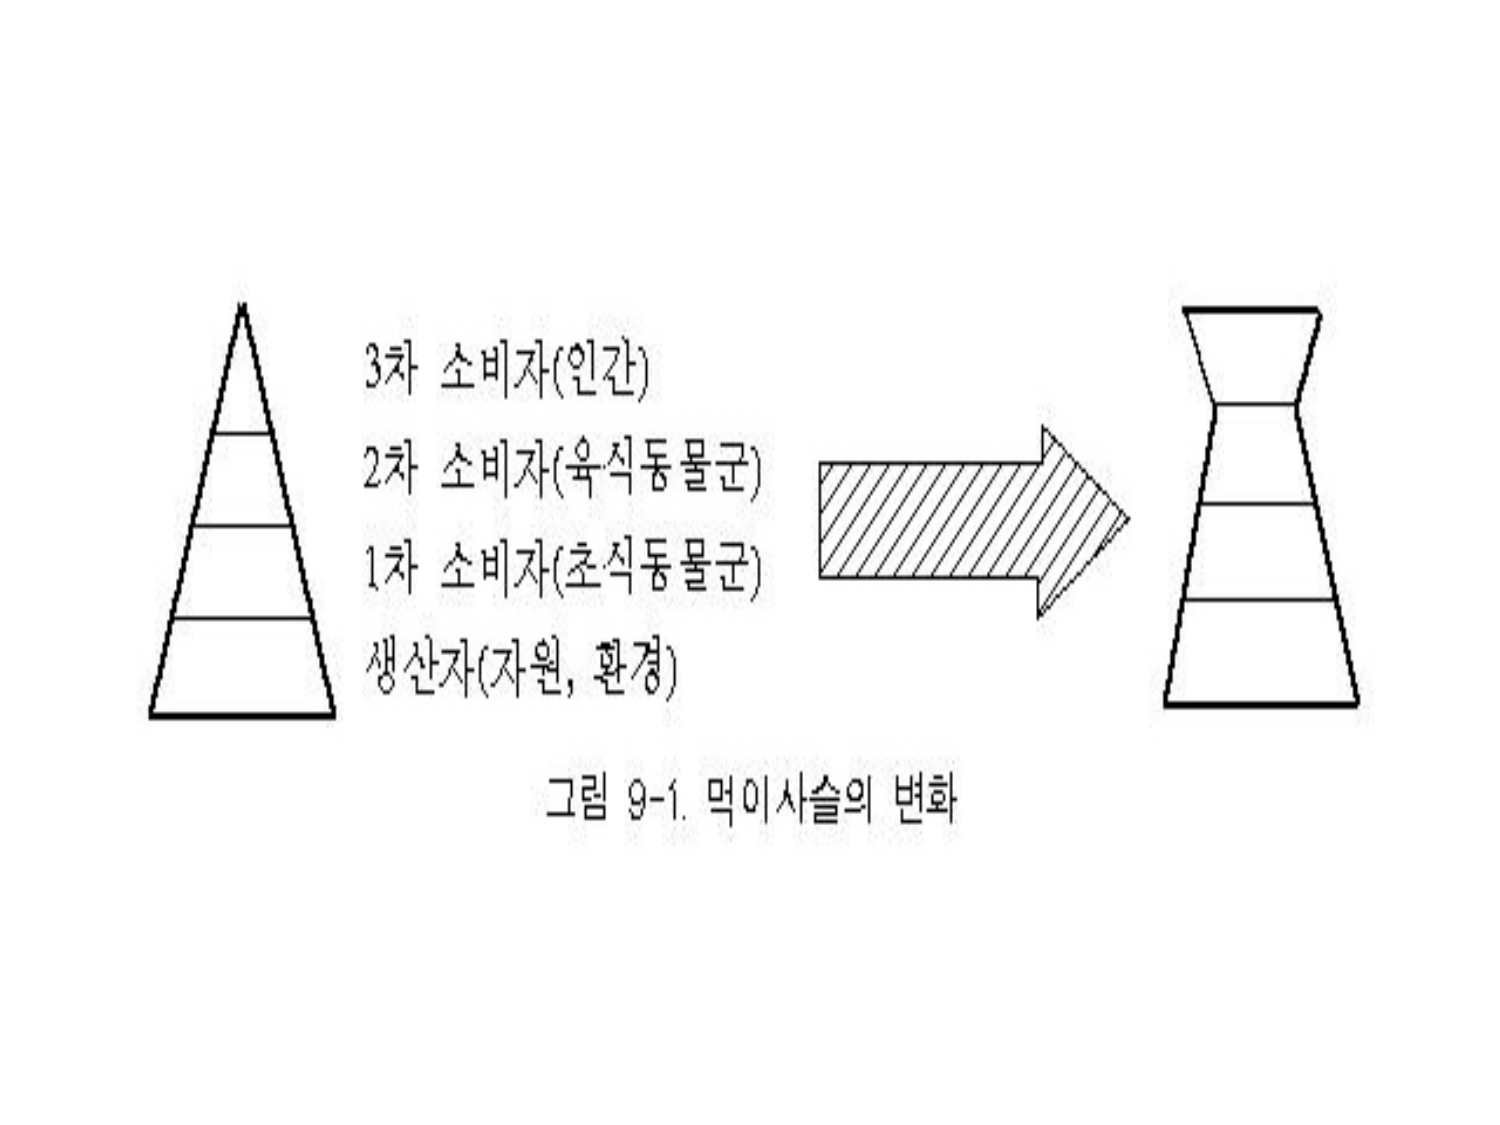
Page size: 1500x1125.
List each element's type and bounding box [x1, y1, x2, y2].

picture [100, 266, 1424, 858]
